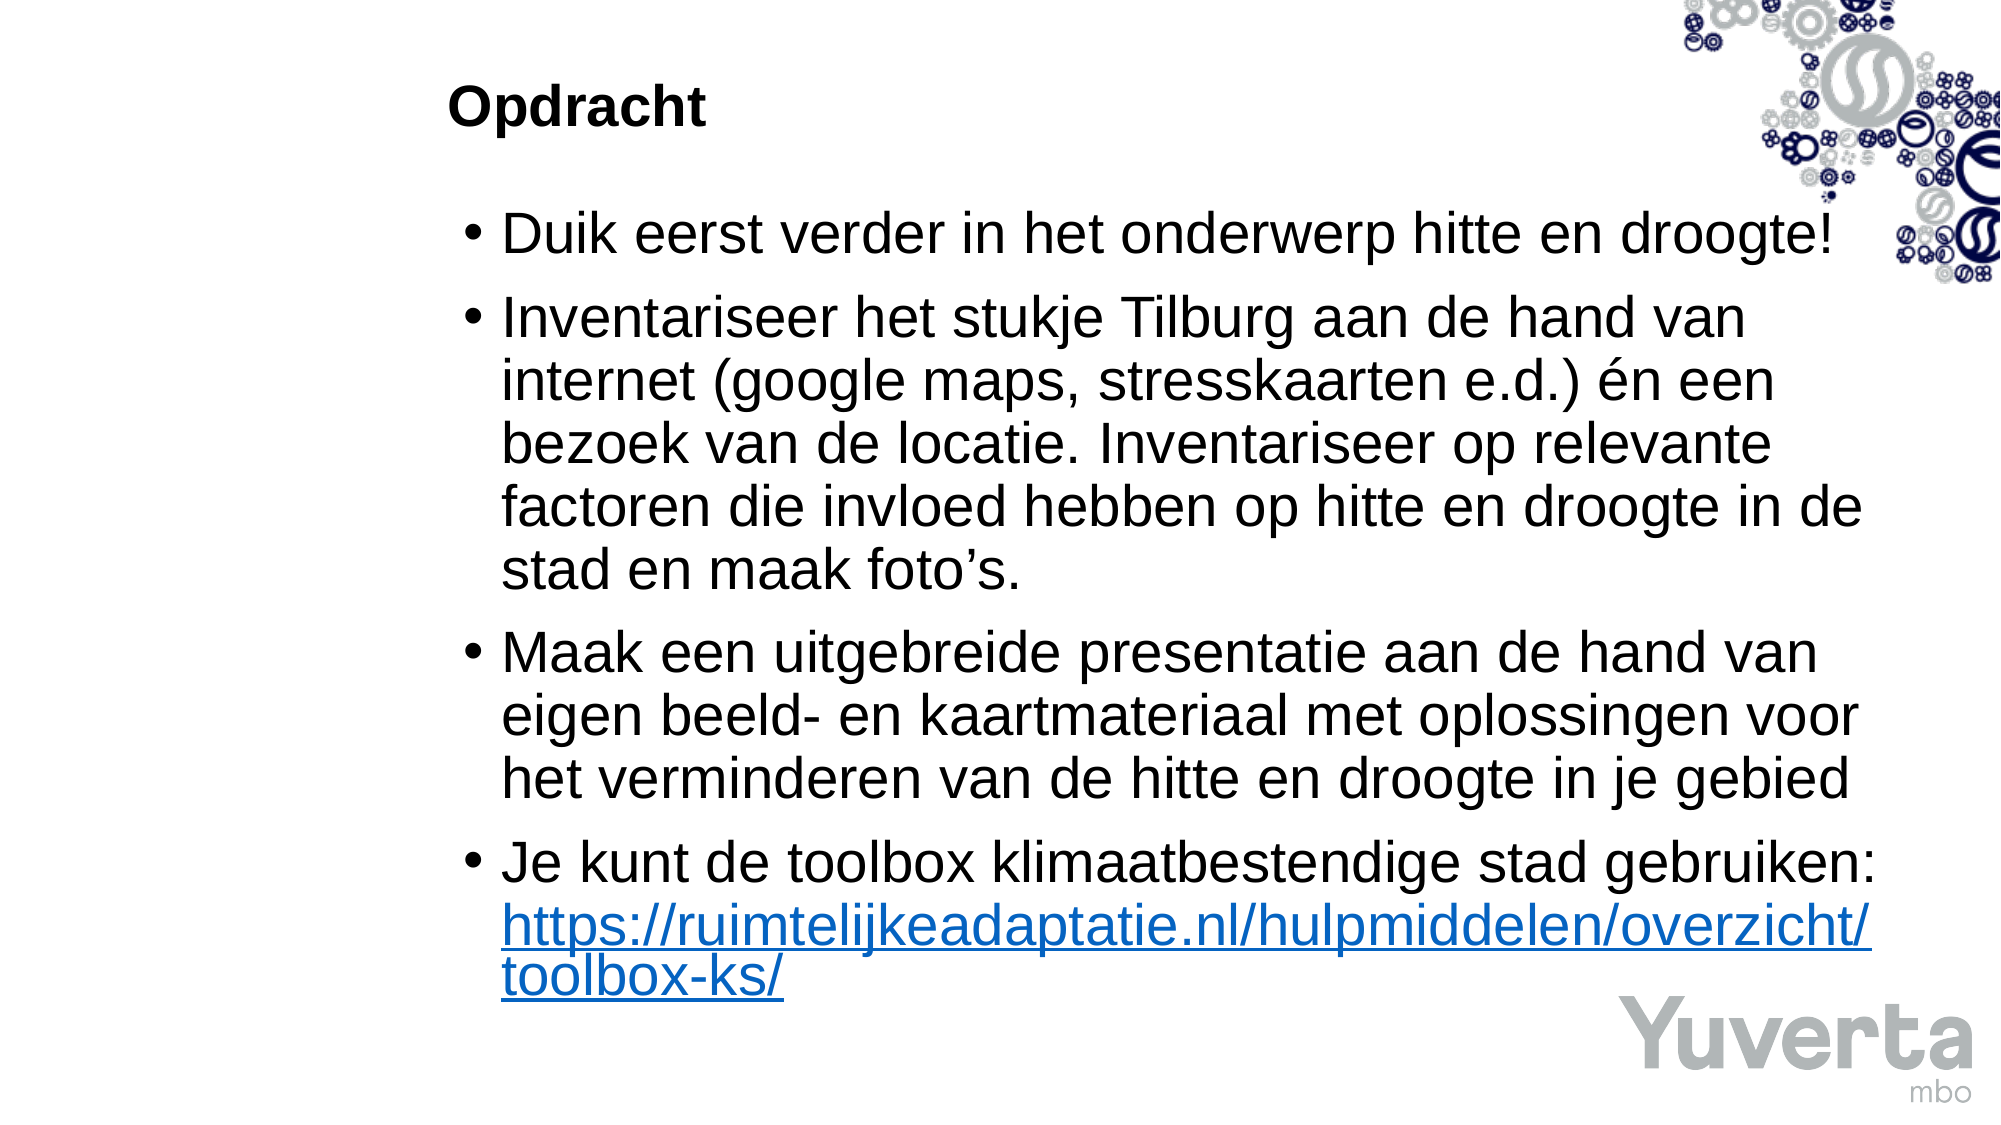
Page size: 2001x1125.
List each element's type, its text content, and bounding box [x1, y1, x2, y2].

title Opdracht [432, 54, 1887, 161]
picture [0, 0, 2000, 1125]
list Duik eerst verder in het onderwerp hitte en droogte! Inventariseer het stukje Tilburg aan de hand van internet (google maps, stresskaarten e.d.) én een bezoek van de locatie. Inventariseer op relevante factoren die invloed hebben op hitte en droogte in de stad en maak foto’s. Maak een uitgebreide presentatie aan de hand van eigen beeld- en kaartmateriaal met oplossingen voor het verminderen van de hitte en droogte in je gebied Je kunt de toolbox klimaatbestendige stad gebruiken: https://ruimtelijkeadaptatie.nl/hulpmiddelen/overzicht/toolbox-ks/ [448, 196, 1900, 1005]
